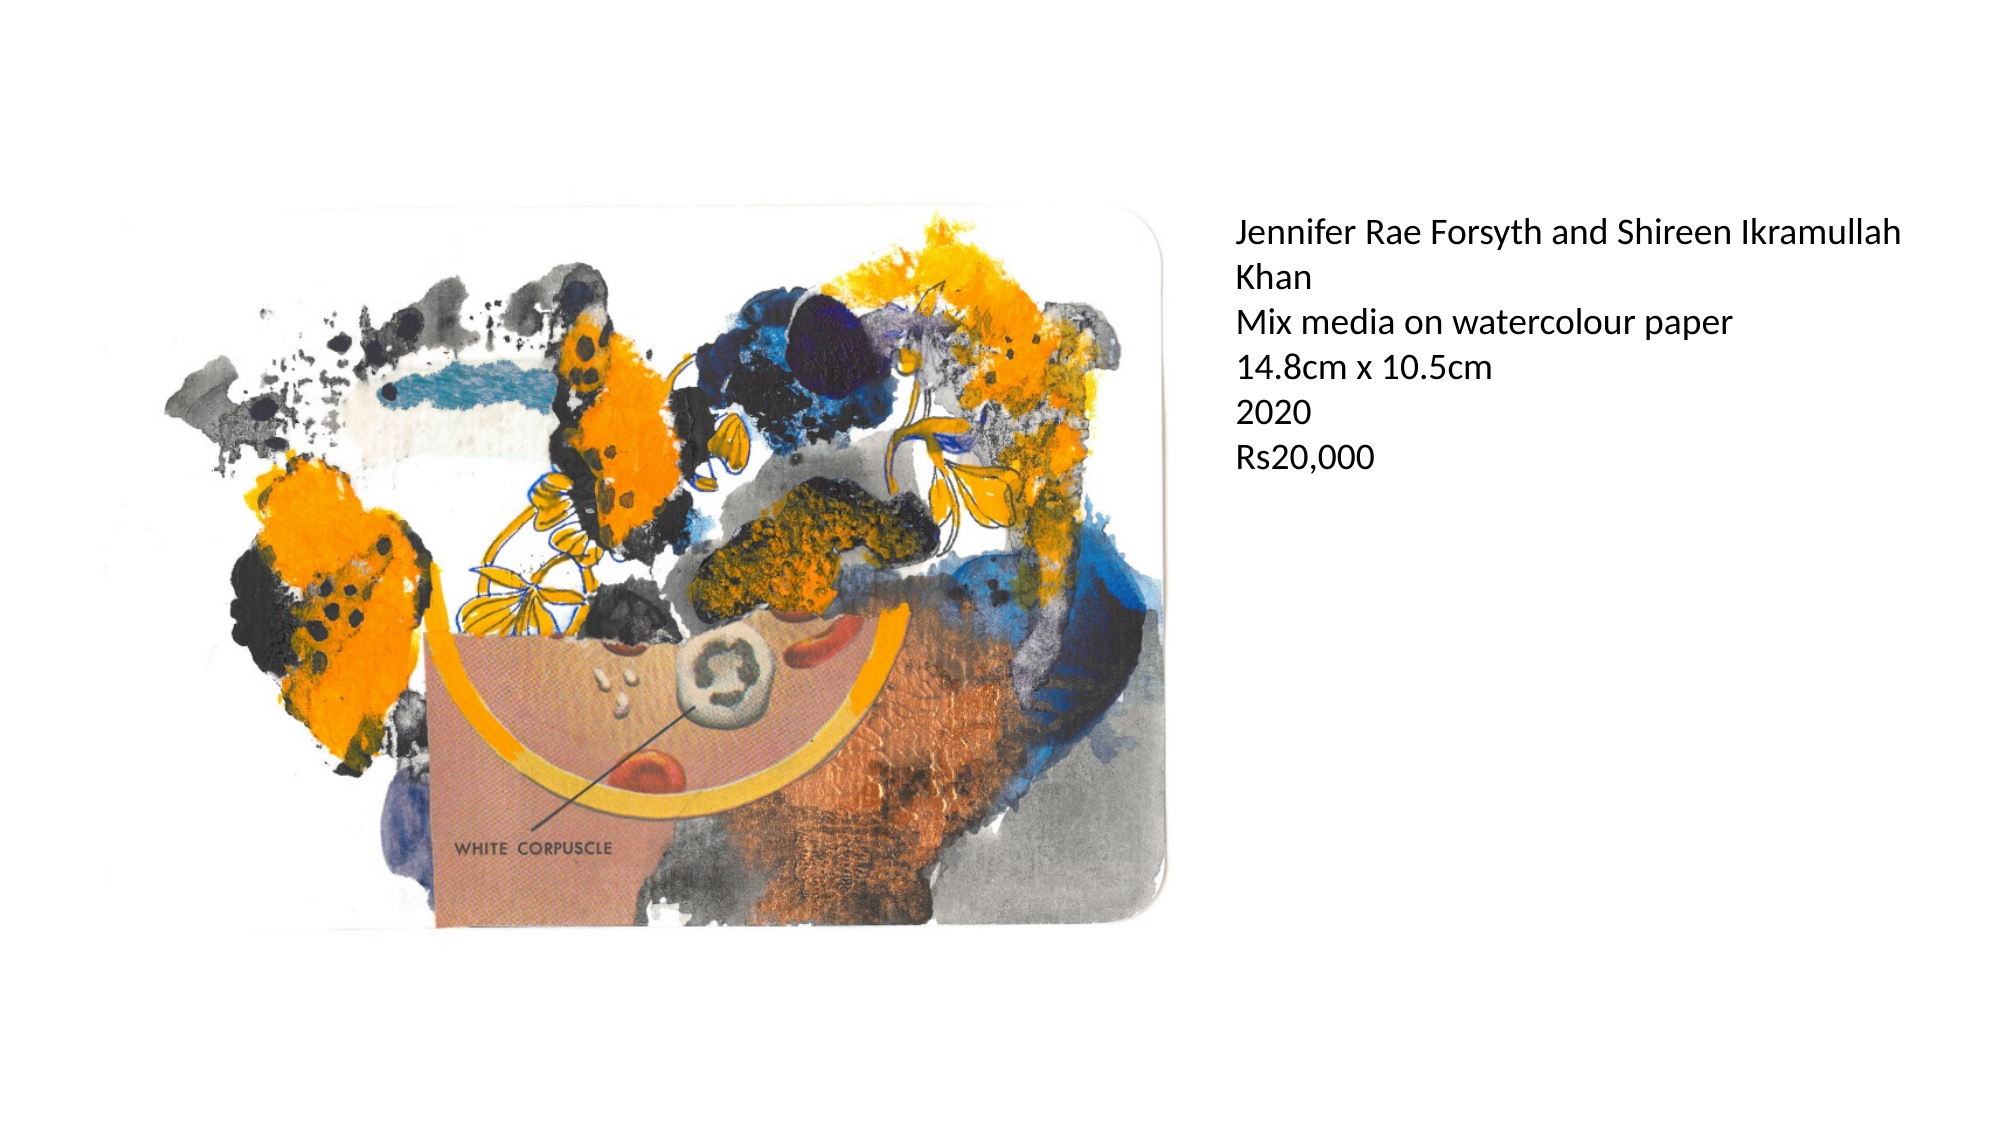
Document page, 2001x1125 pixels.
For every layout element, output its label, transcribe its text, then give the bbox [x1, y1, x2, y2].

text_box Jennifer Rae Forsyth and Shireen Ikramullah Khan Mix media on watercolour paper 14.8cm x 10.5cm 2020 Rs20,000 [1220, 199, 1942, 530]
picture [16, 171, 1195, 995]
